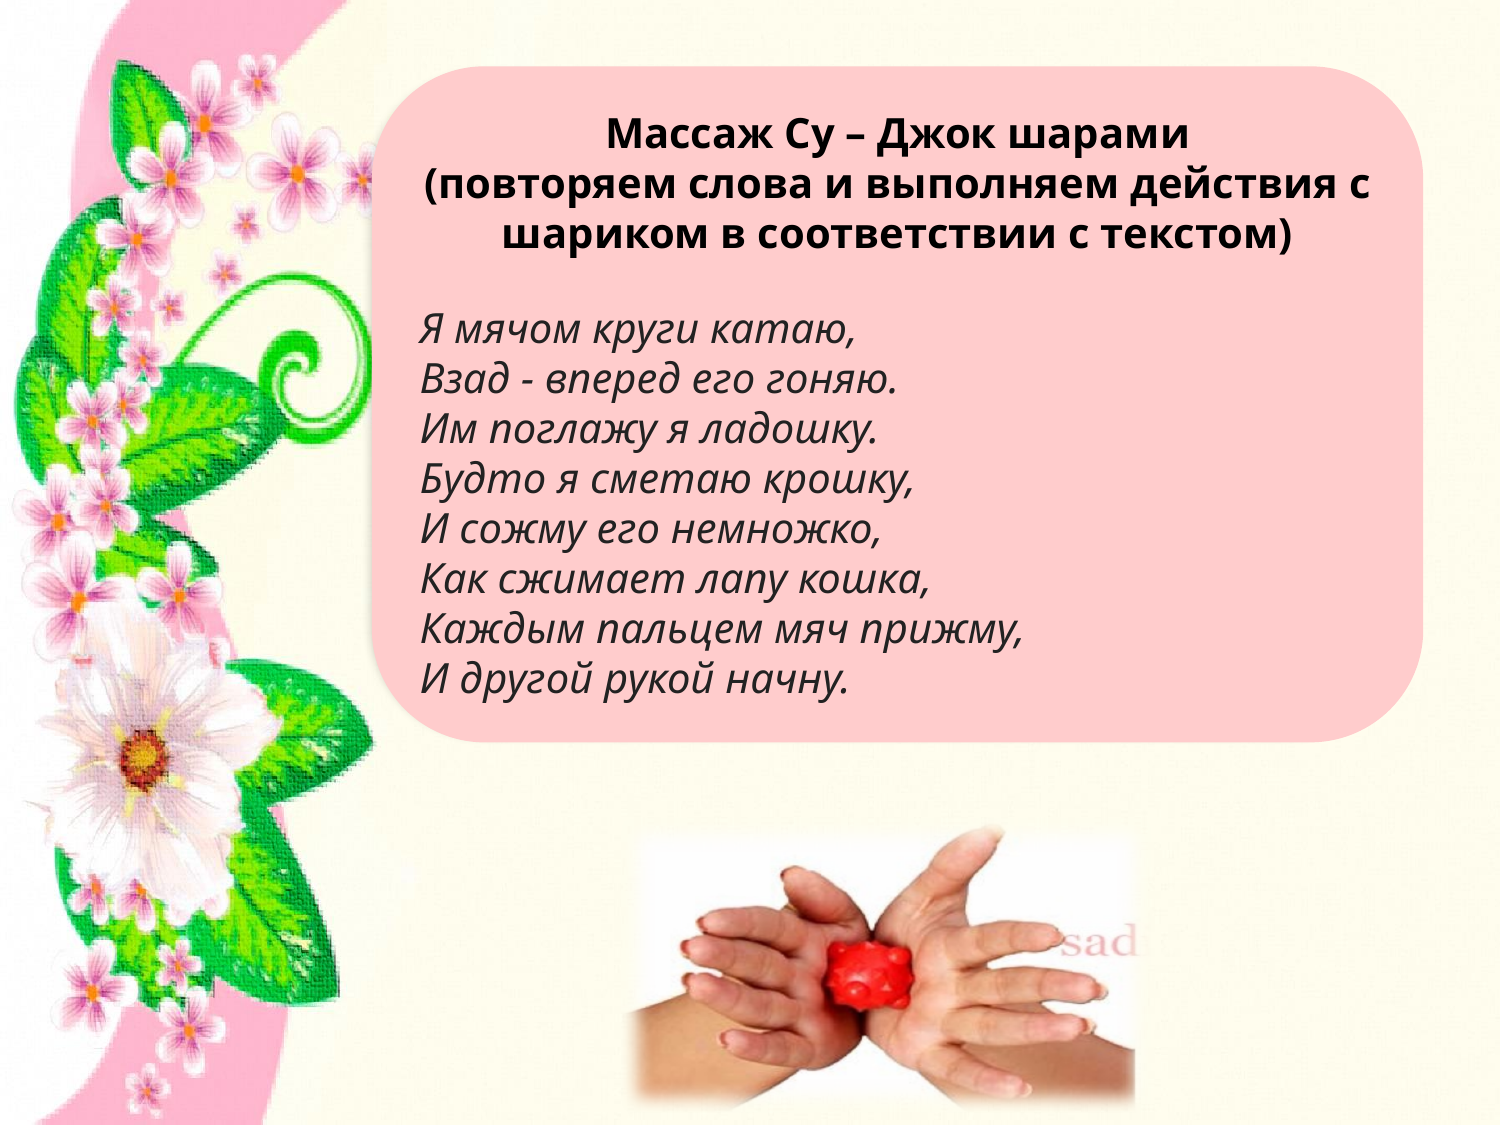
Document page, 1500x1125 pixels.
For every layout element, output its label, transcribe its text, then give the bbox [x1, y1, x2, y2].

picture [0, 0, 1500, 1125]
text_box Массаж Су – Джок шарами (повторяем слова и выполняем действия с шариком в соответствии с текстом) Я мячом круги катаю, Взад - вперед его гоняю. Им поглажу я ладошку. Будто я сметаю крошку, И сожму его немножко, Как сжимает лапу кошка, Каждым пальцем мяч прижму, И другой рукой начну. [371, 65, 1424, 744]
